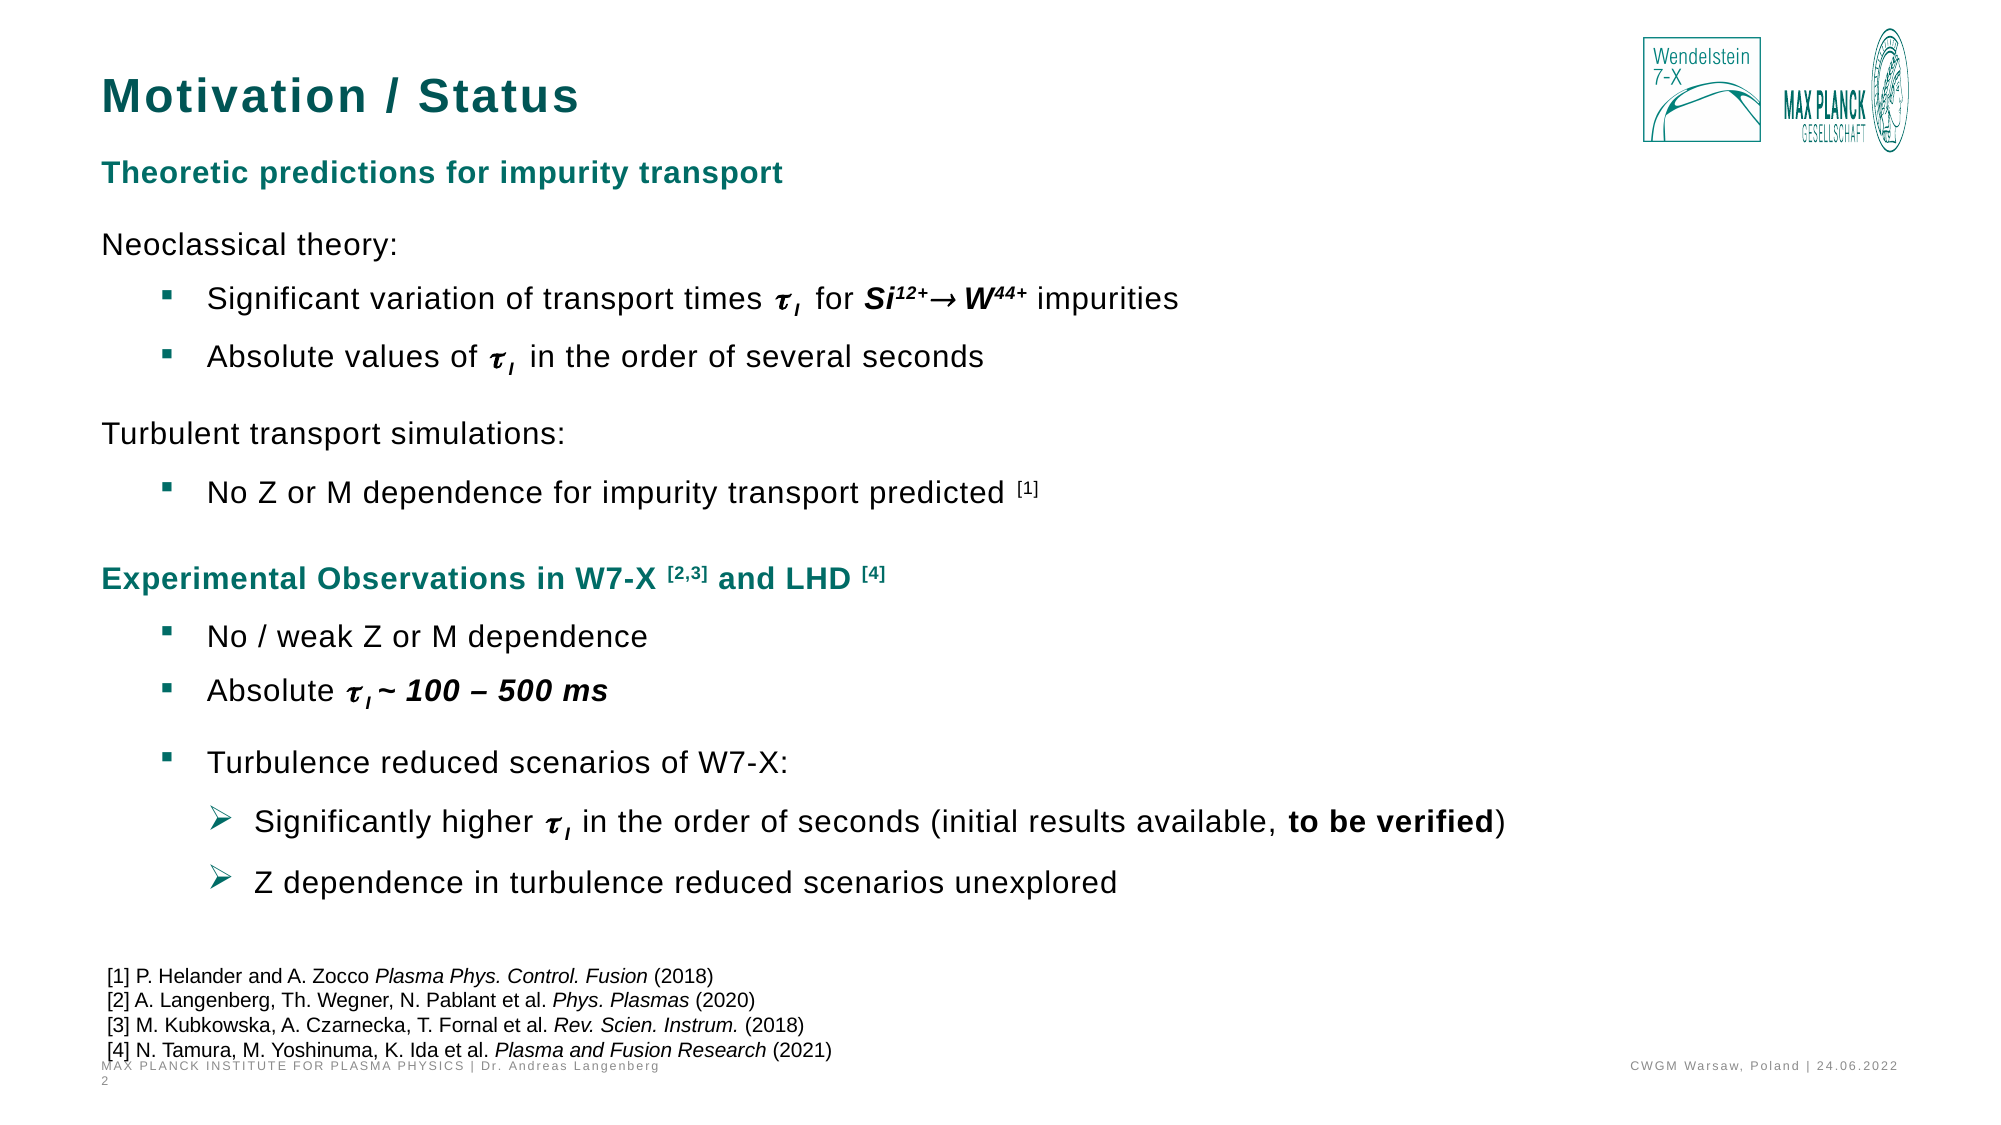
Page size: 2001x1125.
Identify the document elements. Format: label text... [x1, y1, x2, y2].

footer Max Planck Institute for Plasma Physics | Dr. Andreas Langenberg CWGM Warsaw, Poland | 24.06.2022 2 [101, 1051, 1904, 1089]
text_box [1] P. Helander and A. Zocco Plasma Phys. Control. Fusion (2018) [2] A. Langenberg, Th. Wegner, N. Pablant et al. Phys. Plasmas (2020) [3] M. Kubkowska, A. Czarnecka, T. Fornal et al. Rev. Scien. Instrum. (2018) [4] N. Tamura, M. Yoshinuma, K. Ida et al. Plasma and Fusion Research (2021) [107, 962, 833, 1088]
picture [1643, 37, 1761, 142]
list Theoretic predictions for impurity transport Neoclassical theory: Significant variation of transport times t I for Si12+ W44+ impurities Absolute values of t I in the order of several seconds Turbulent transport simulations: No Z or M dependence for impurity transport predicted [1] Experimental Observations in W7-X [2,3] and LHD [4] No / weak Z or M dependence Absolute t I ~ 100 – 500 ms Turbulence reduced scenarios of W7-X: Significantly higher t I in the order of seconds (initial results available, to be verified) Z dependence in turbulence reduced scenarios unexplored [101, 141, 1904, 990]
title Motivation / Status [101, 68, 1643, 124]
